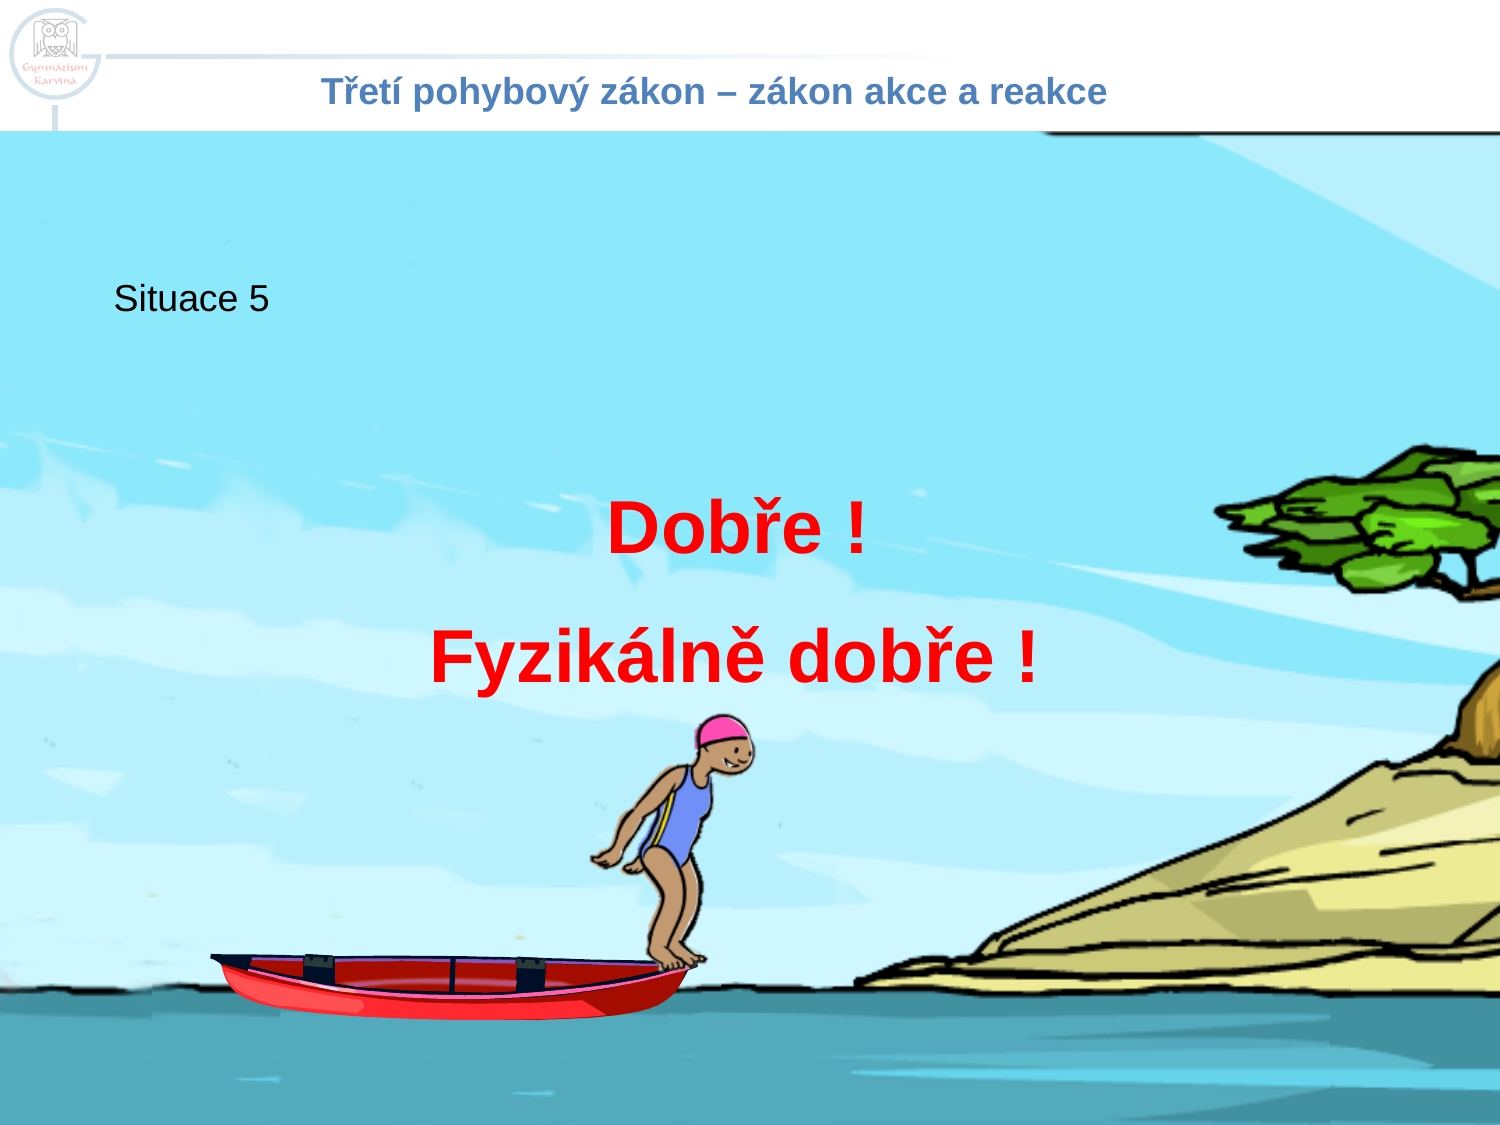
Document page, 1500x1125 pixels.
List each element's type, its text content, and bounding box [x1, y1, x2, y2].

picture [8, 5, 104, 101]
picture [106, 54, 993, 59]
text_box Třetí pohybový zákon – zákon akce a reakce [64, 59, 1365, 120]
picture [0, 105, 1500, 1125]
